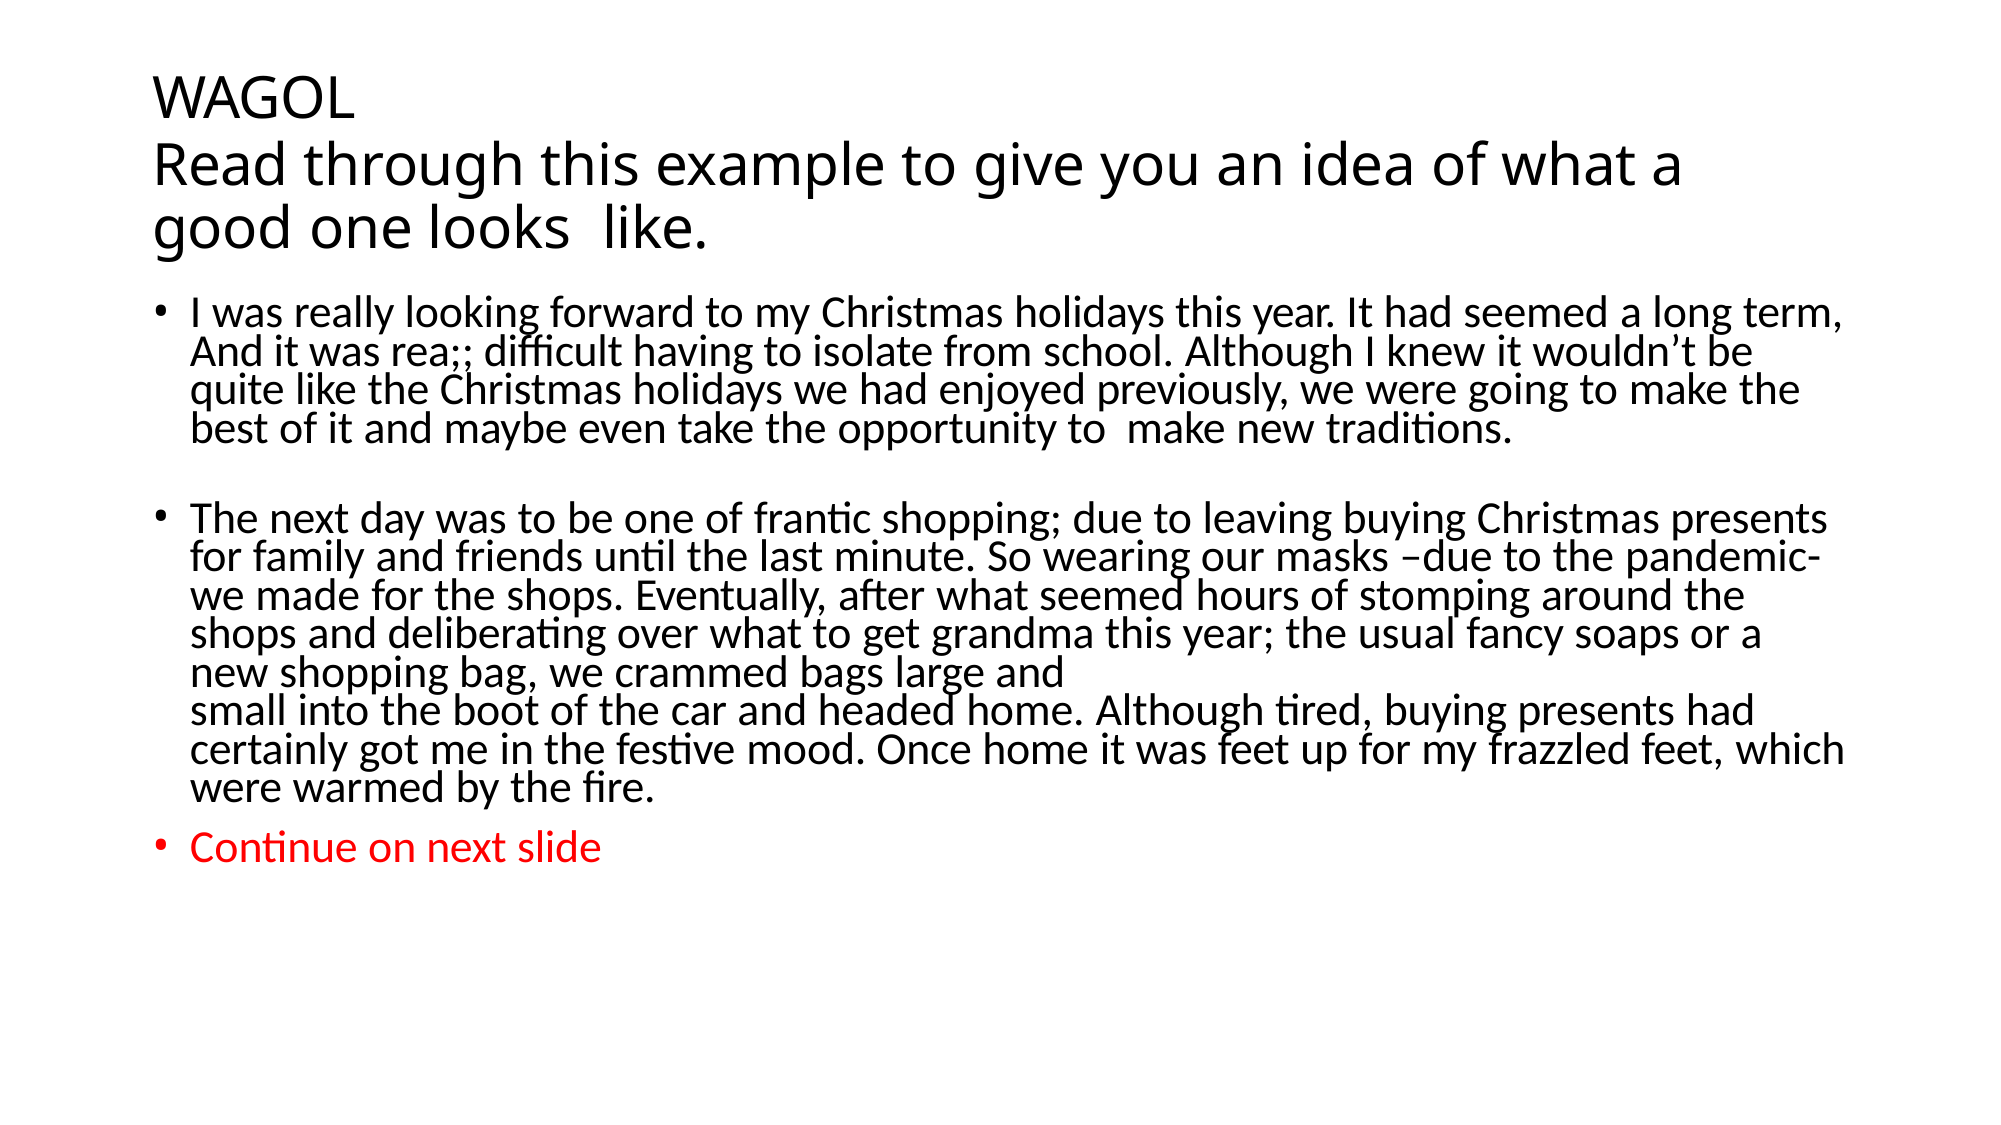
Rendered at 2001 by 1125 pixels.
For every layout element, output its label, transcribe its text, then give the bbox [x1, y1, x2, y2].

text_box I was really looking forward to my Christmas holidays this year. It had seemed a long term, And it was rea;; difficult having to isolate from school. Although I knew it wouldn’t be quite like the Christmas holidays we had enjoyed previously, we were going to make the best of it and maybe even take the opportunity to make new traditions. The next day was to be one of frantic shopping; due to leaving buying Christmas presents for family and friends until the last minute. So wearing our masks –due to the pandemic- we made for the shops. Eventually, after what seemed hours of stomping around the shops and deliberating over what to get grandma this year; the usual fancy soaps or a new shopping bag, we crammed bags large and small into the boot of the car and headed home. Although tired, buying presents had certainly got me in the festive mood. Once home it was feet up for my frazzled feet, which were warmed by the fire. Continue on next slide [150, 288, 1847, 872]
title WAGOL Read through this example to give you an idea of what a good one looks like. [150, 61, 1832, 261]
